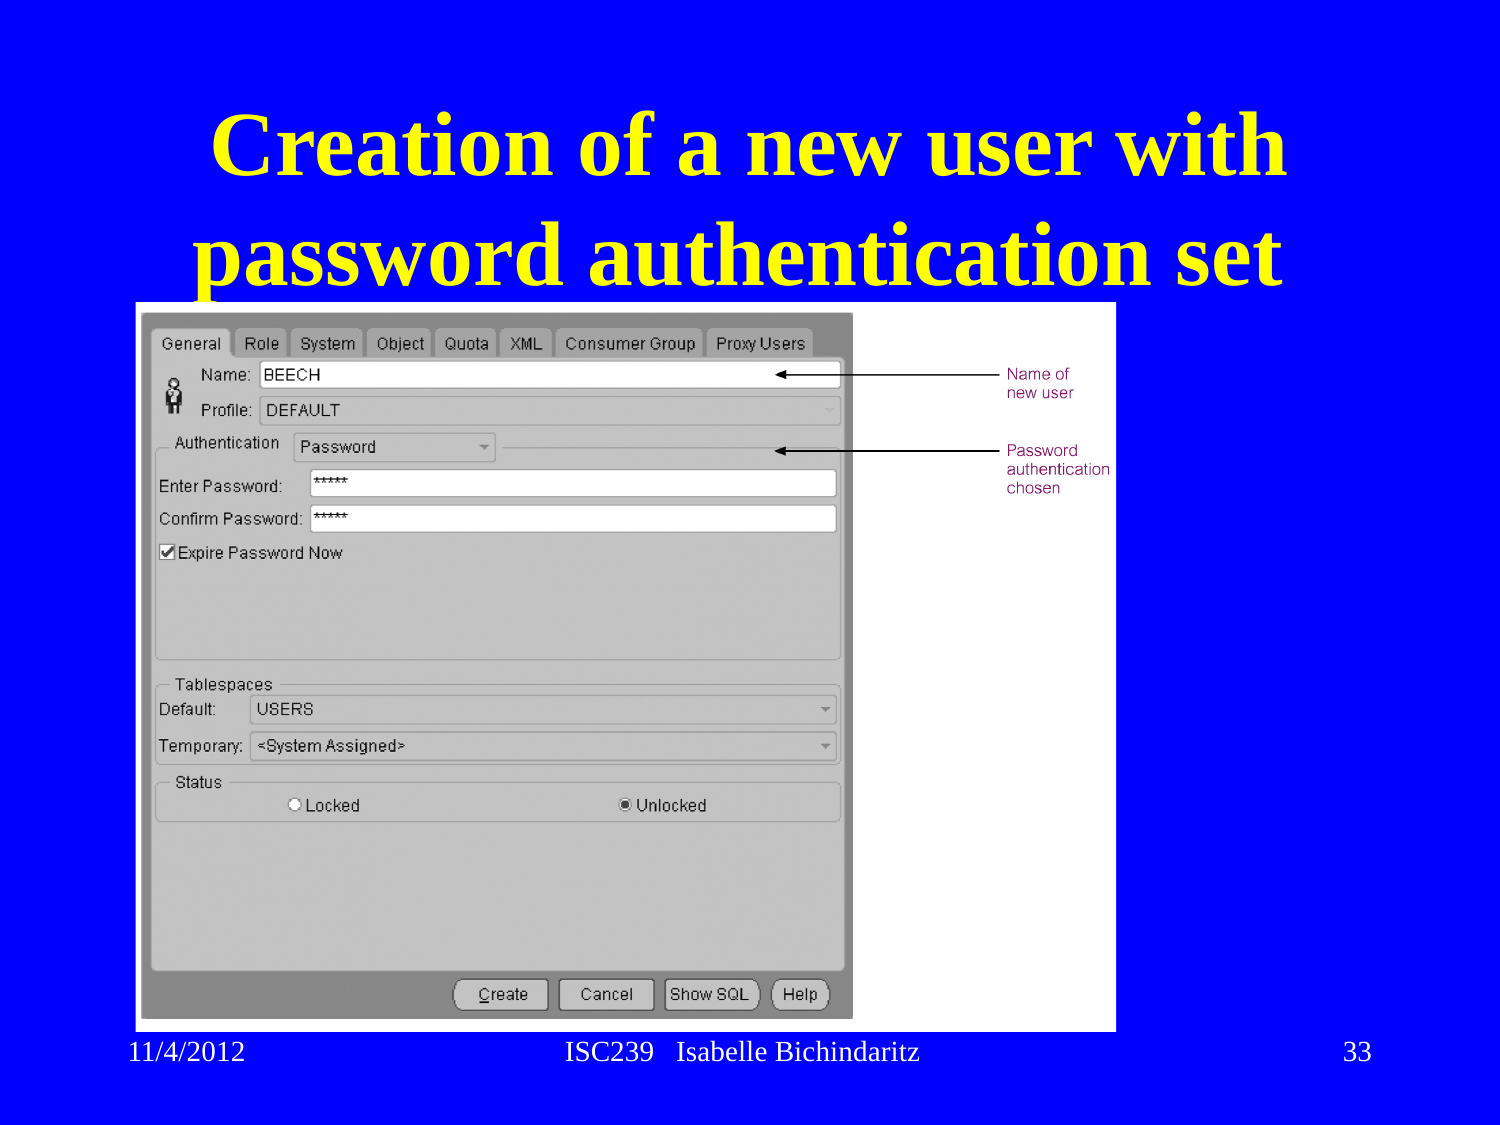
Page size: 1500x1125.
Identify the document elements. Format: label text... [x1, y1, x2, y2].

footer ISC239 Isabelle Bichindaritz [512, 1040, 988, 1101]
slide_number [112, 1024, 426, 1101]
title Creation of a new user with password authentication set [112, 99, 1388, 288]
slide_number 33 [1074, 1024, 1388, 1101]
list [135, 302, 1117, 1032]
